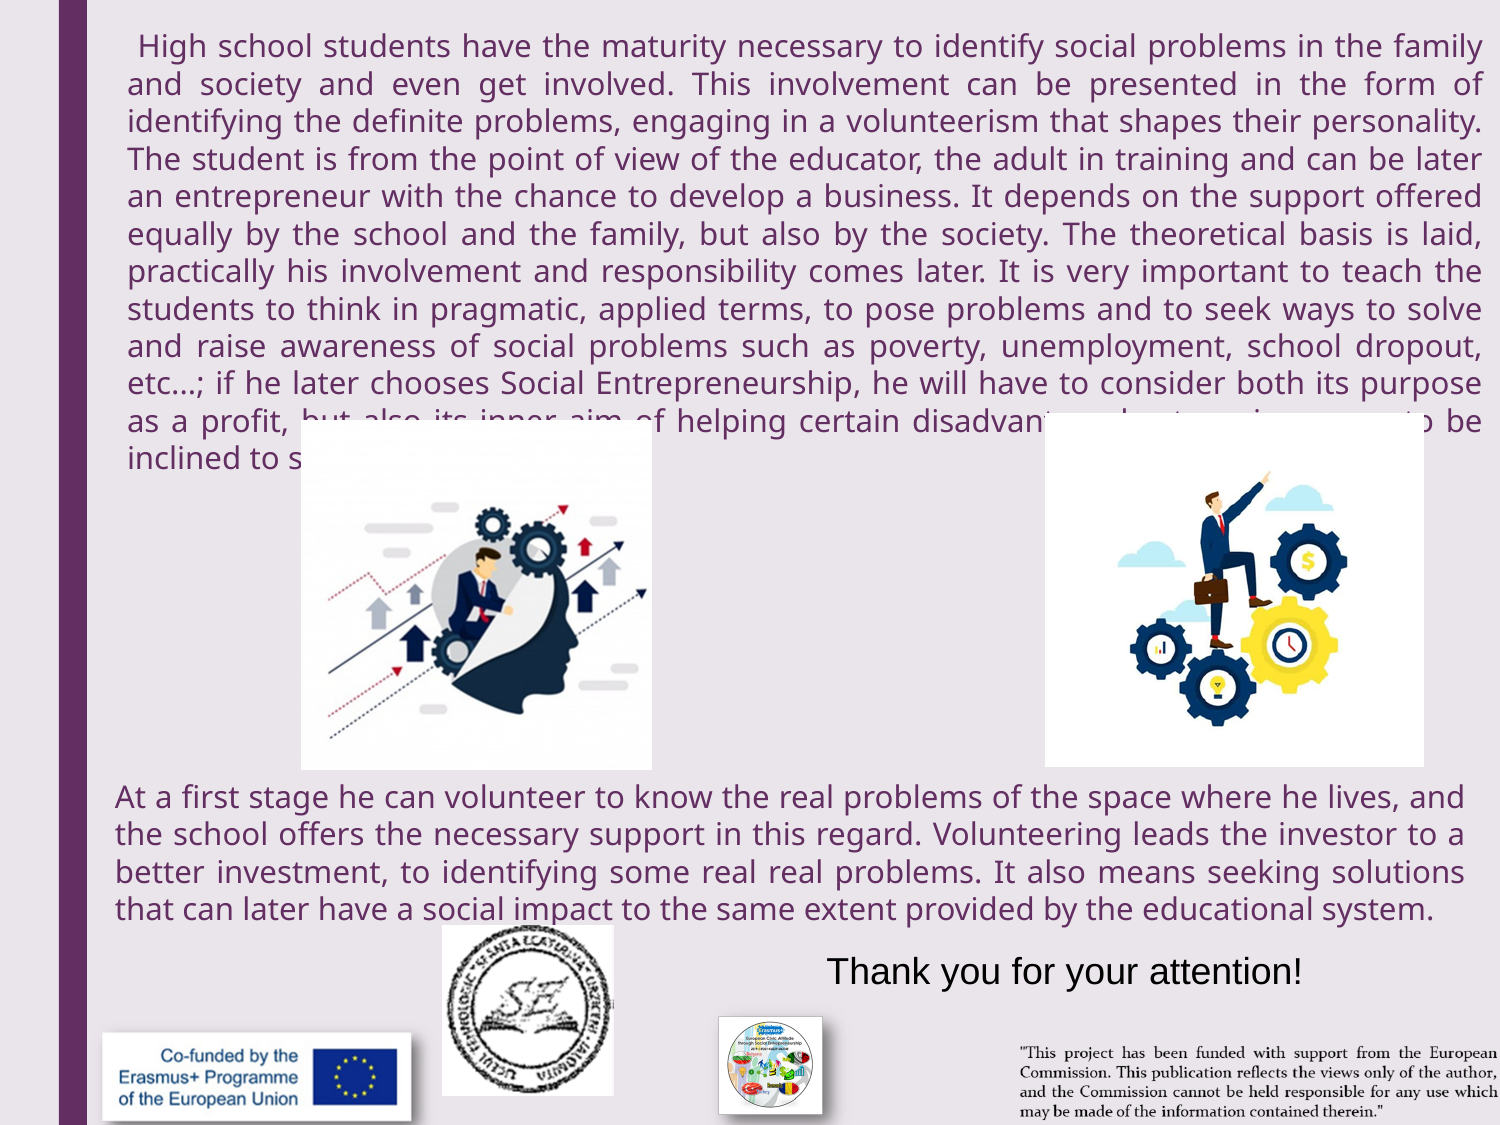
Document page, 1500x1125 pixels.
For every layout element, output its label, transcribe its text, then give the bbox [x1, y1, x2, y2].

picture [1009, 1037, 1500, 1125]
text_box Thank you for your attention! [811, 939, 1319, 1000]
picture [301, 420, 652, 770]
picture [1045, 413, 1424, 767]
picture [442, 925, 614, 1096]
picture [88, 1018, 440, 1125]
text_box At a first stage he can volunteer to know the real problems of the space where he lives, and the school offers the necessary support in this regard. Volunteering leads the investor to a better investment, to identifying some real real problems. It also means seeking solutions that can later have a social impact to the same extent provided by the educational system. [100, 769, 1483, 935]
picture [702, 1000, 855, 1125]
title High school students have the maturity necessary to identify social problems in the family and society and even get involved. This involvement can be presented in the form of identifying the definite problems, engaging in a volunteerism that shapes their personality. The student is from the point of view of the educator, the adult in training and can be later an entrepreneur with the chance to develop a business. It depends on the support offered equally by the school and the family, but also by the society. The theoretical basis is laid, practically his involvement and responsibility comes later. It is very important to teach the students to think in pragmatic, applied terms, to pose problems and to seek ways to solve and raise awareness of social problems such as poverty, unemployment, school dropout, etc...; if he later chooses Social Entrepreneurship, he will have to consider both its purpose as a profit, but also its inner aim of helping certain disadvantaged categories, so as to be inclined to solving social problems. [112, 19, 1500, 445]
